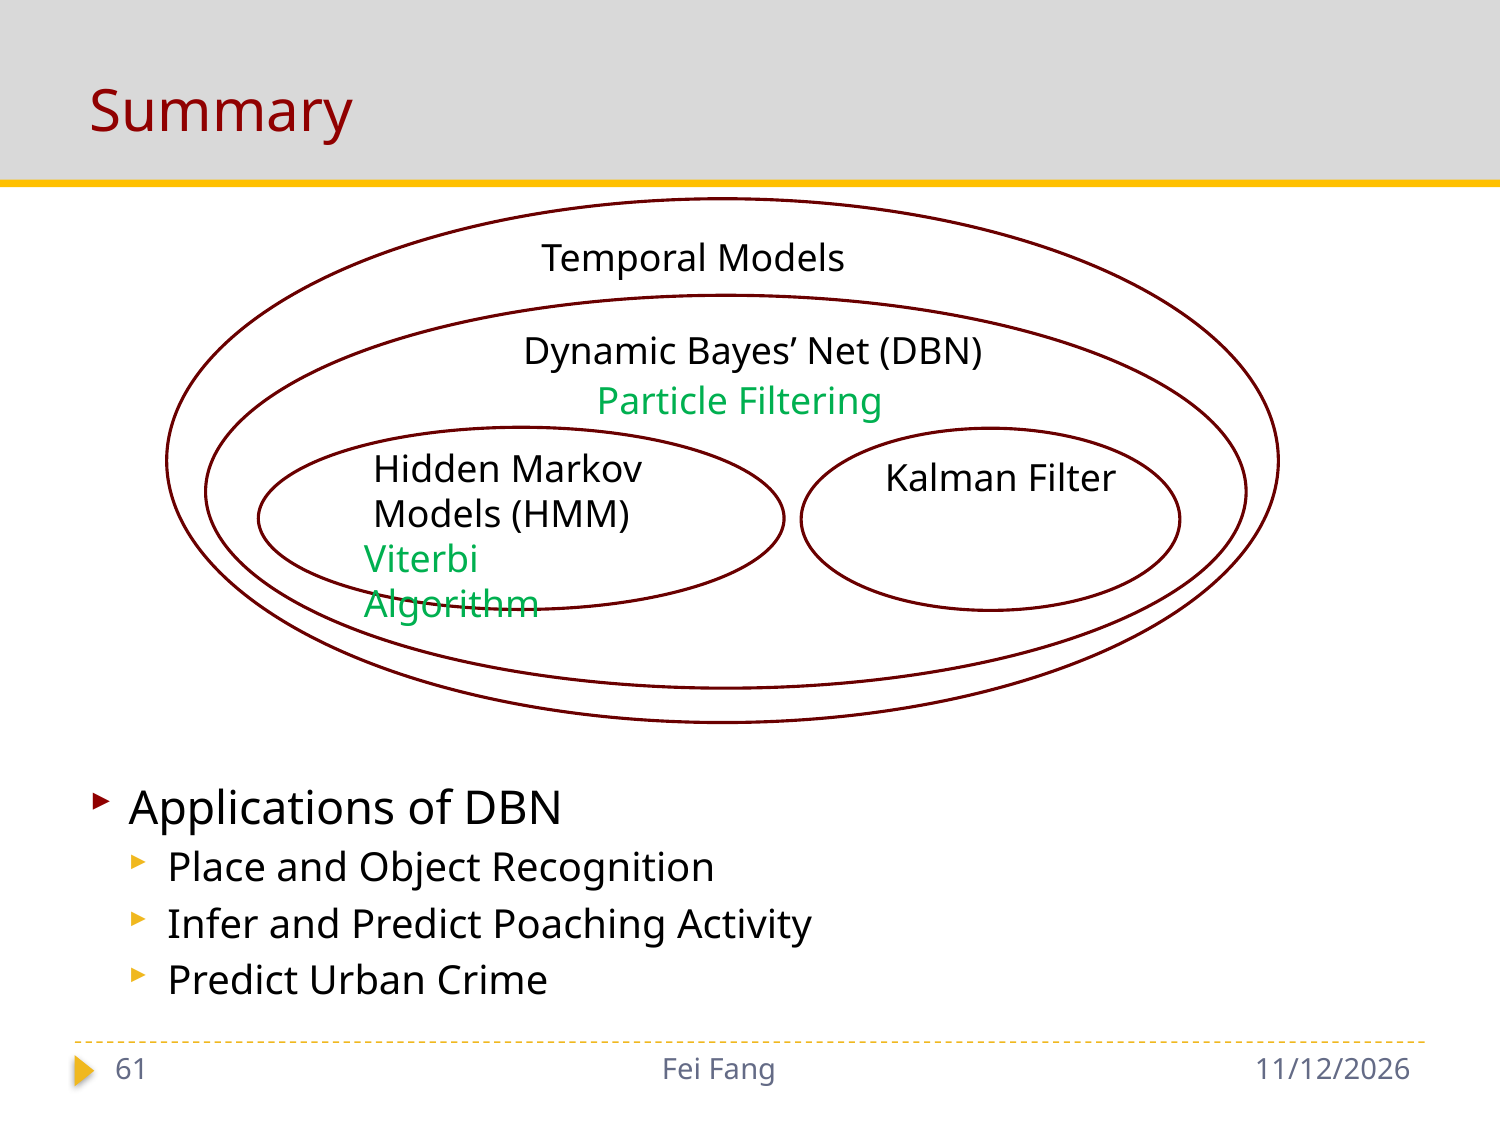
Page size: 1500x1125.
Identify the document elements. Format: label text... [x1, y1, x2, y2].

text_box Hidden Markov Models (HMM) [358, 437, 712, 543]
text_box Kalman Filter [869, 446, 1213, 507]
text_box Temporal Models [526, 226, 861, 287]
text_box [359, 371, 1248, 690]
text_box Dynamic Bayes’ Net (DBN) [508, 319, 1140, 380]
text_box [204, 293, 982, 629]
text_box [646, 454, 786, 601]
list Applications of DBN Place and Object Recognition Infer and Predict Poaching Activity Predict Urban Crime [75, 770, 1425, 1010]
text_box Viterbi Algorithm [349, 528, 646, 633]
slide_number 61 [100, 1042, 235, 1103]
text_box Particle Filtering [581, 369, 955, 430]
text_box [394, 425, 649, 437]
text_box [799, 447, 1182, 612]
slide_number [1205, 1042, 1426, 1103]
title Summary [75, 24, 1425, 151]
text_box [256, 445, 358, 589]
footer Fei Fang [235, 1042, 1205, 1103]
text_box [165, 197, 1280, 725]
text_box [873, 426, 1108, 446]
